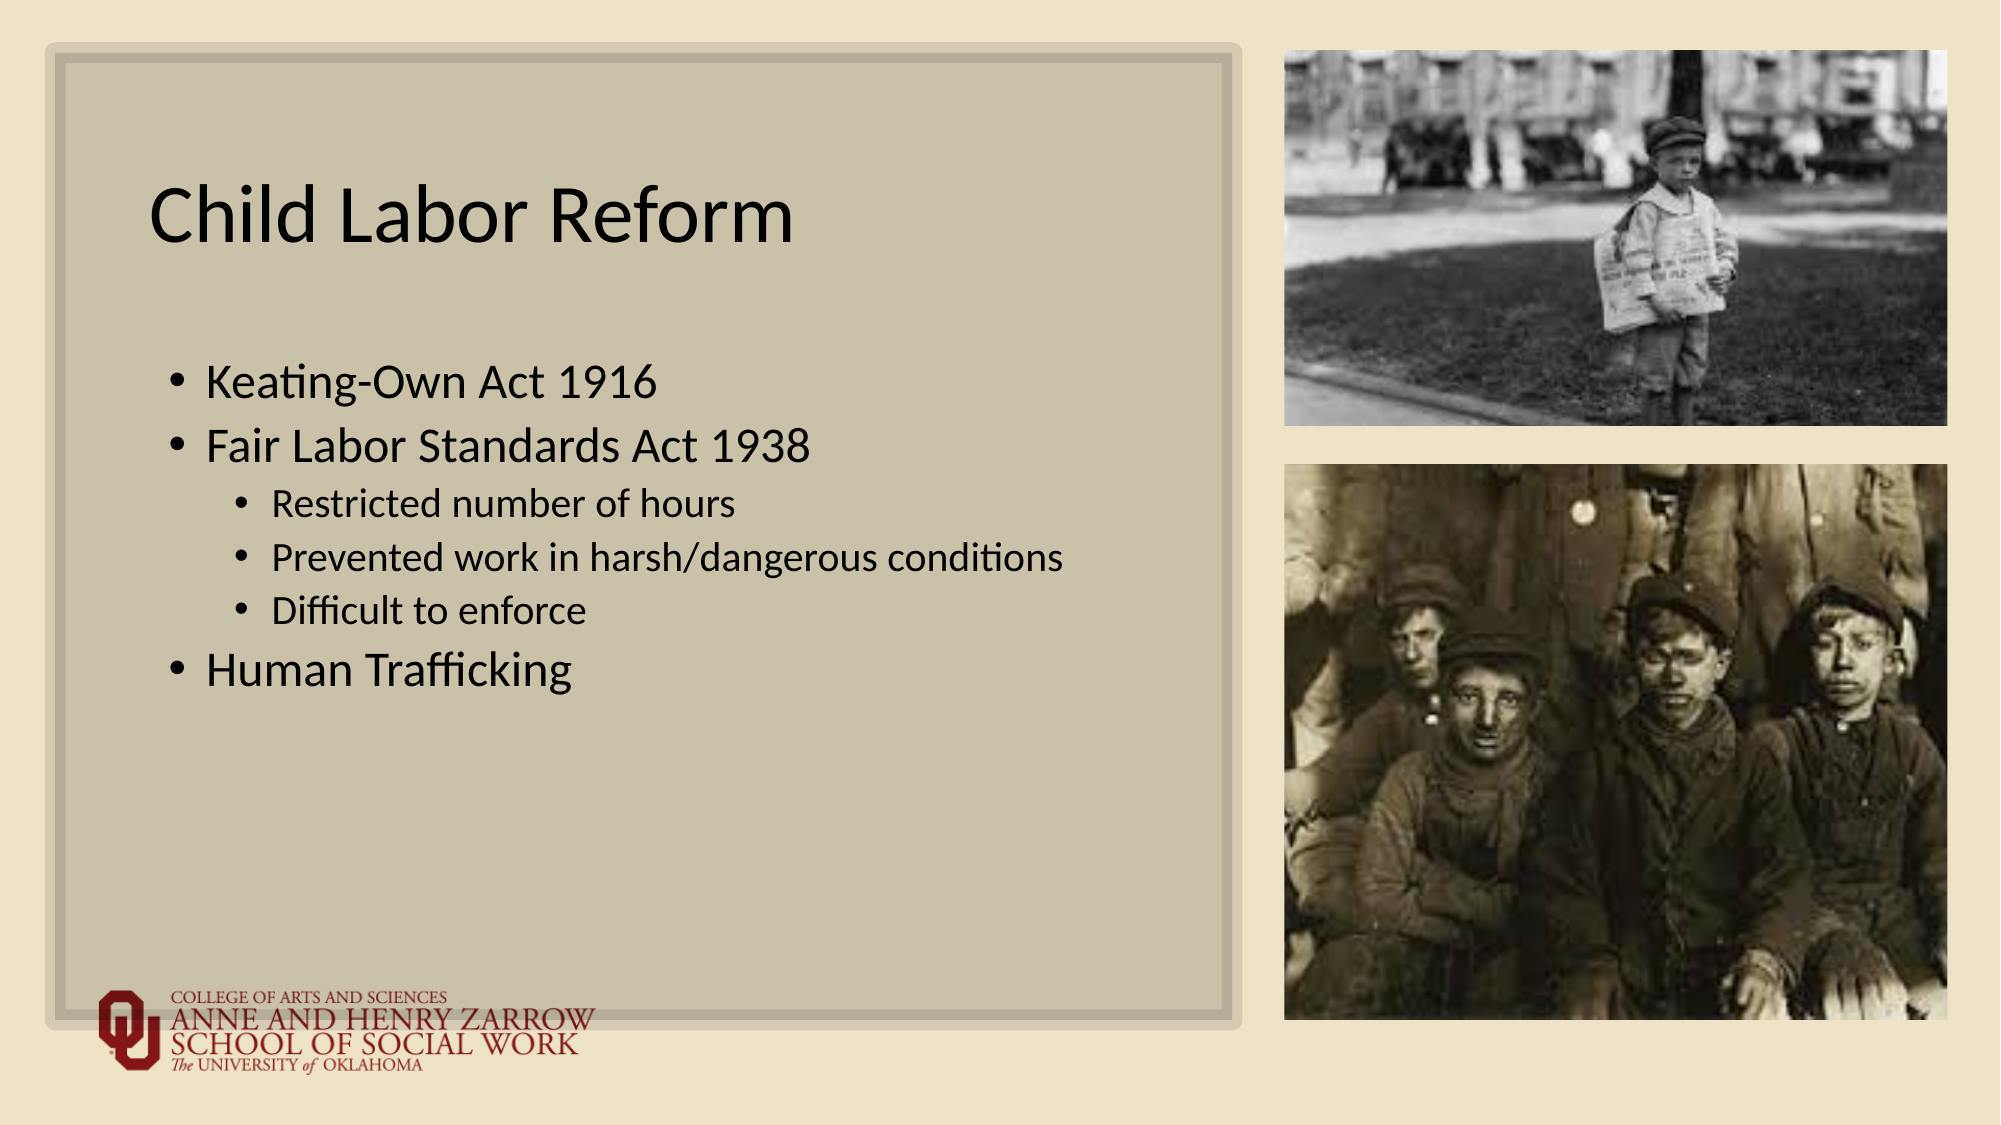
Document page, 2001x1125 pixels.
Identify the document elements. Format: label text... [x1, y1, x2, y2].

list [1284, 463, 1948, 1021]
picture [0, 0, 2000, 1125]
text_box [53, 51, 1234, 1022]
list Keating-Own Act 1916 Fair Labor Standards Act 1938 Restricted number of hours Prevented work in harsh/dangerous conditions Difficult to enforce Human Trafficking [134, 348, 1153, 943]
title Child Labor Reform [134, 105, 1153, 326]
